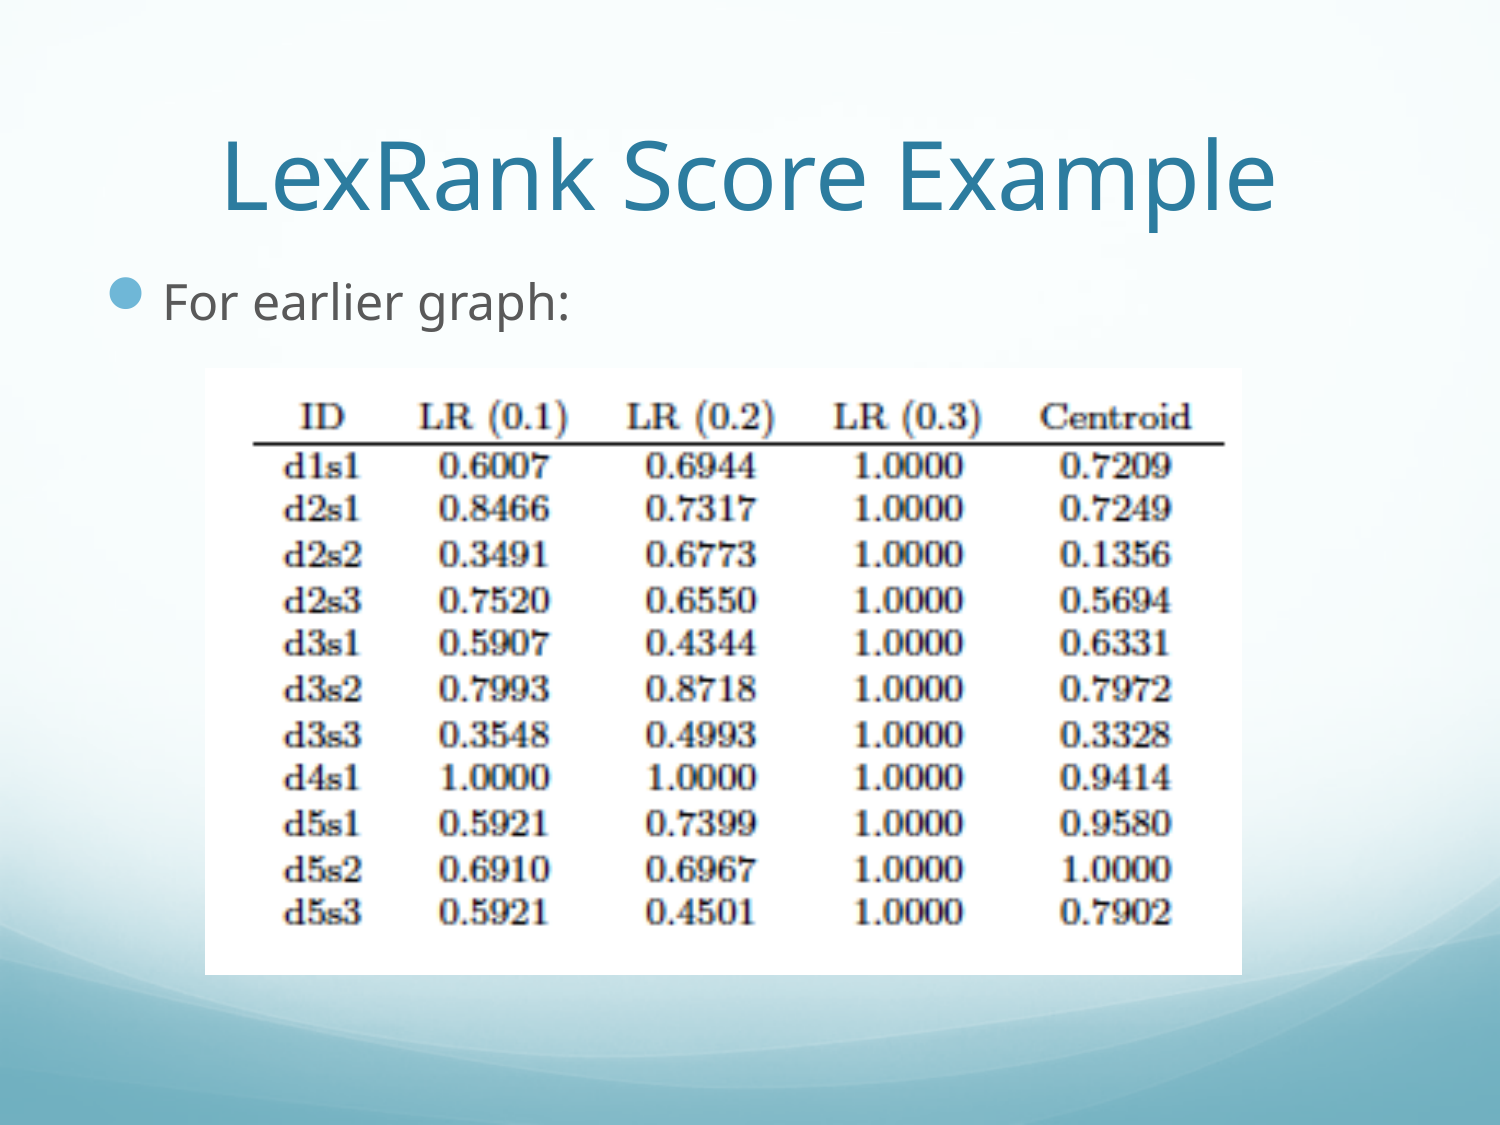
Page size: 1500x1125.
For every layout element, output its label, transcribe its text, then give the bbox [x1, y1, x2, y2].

picture [205, 368, 1242, 976]
list For earlier graph: [90, 262, 1410, 975]
title LexRank Score Example [90, 17, 1410, 237]
